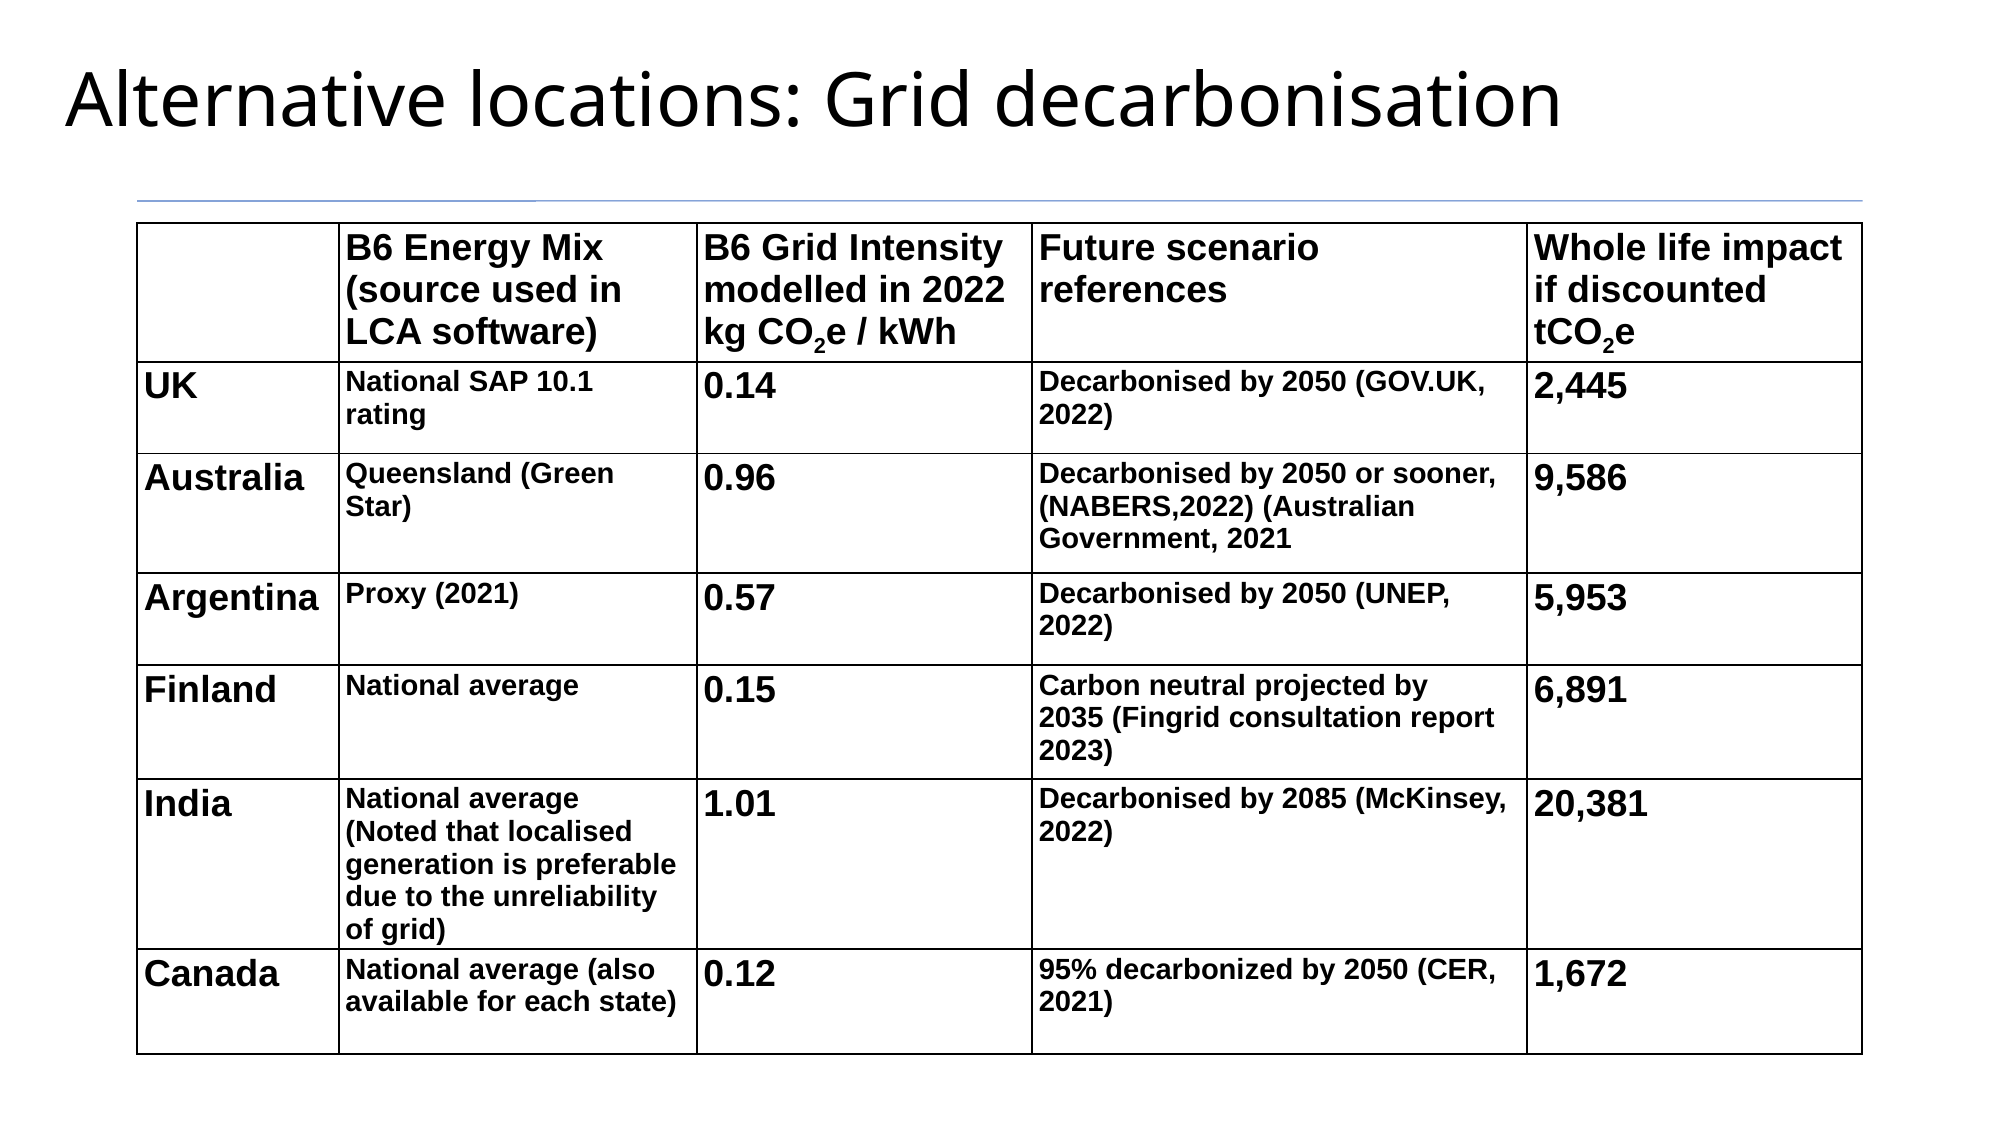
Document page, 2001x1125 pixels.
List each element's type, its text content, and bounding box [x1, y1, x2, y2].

table_cell National average [340, 666, 696, 778]
table_cell 95% decarbonized by 2050 (CER, 2021) [1033, 950, 1526, 1053]
table_cell Decarbonised by 2050 (GOV.UK, 2022) [1033, 363, 1526, 453]
table_cell National average (Noted that localised generation is preferable due to the unreliability of grid) [340, 780, 696, 948]
table_cell 2,445 [1528, 363, 1861, 453]
table_header [138, 224, 338, 361]
table_cell 0.96 [698, 454, 1031, 572]
table_cell National average (also available for each state) [340, 950, 696, 1053]
table_cell 0.14 [698, 363, 1031, 453]
table_header B6 Energy Mix (source used in LCA software) [340, 224, 696, 361]
table_cell National SAP 10.1 rating [340, 363, 696, 453]
table_cell 20,381 [1528, 780, 1861, 948]
table_cell Proxy (2021) [340, 574, 696, 664]
table_cell Queensland (Green Star) [340, 454, 696, 572]
table_cell Decarbonised by 2050 (UNEP, 2022) [1033, 574, 1526, 664]
table_cell 5,953 [1528, 574, 1861, 664]
text_box Alternative locations: Grid decarbonisation [50, 25, 1950, 179]
table_cell Australia [138, 454, 338, 572]
table_cell Carbon neutral projected by 2035 (Fingrid consultation report 2023) [1033, 666, 1526, 778]
table_cell India [138, 780, 338, 948]
table_cell UK [138, 363, 338, 453]
table_cell 9,586 [1528, 454, 1861, 572]
table_cell Argentina [138, 574, 338, 664]
table_header Whole life impact if discounted tCO2e [1528, 224, 1861, 361]
table_cell Decarbonised by 2085 (McKinsey, 2022) [1033, 780, 1526, 948]
table_cell Decarbonised by 2050 or sooner, (NABERS,2022) (Australian Government, 2021 [1033, 454, 1526, 572]
table_cell 0.15 [698, 666, 1031, 778]
table_cell 1,672 [1528, 950, 1861, 1053]
table_cell Finland [138, 666, 338, 778]
table_cell 0.57 [698, 574, 1031, 664]
table_cell Canada [138, 950, 338, 1053]
table_cell 0.12 [698, 950, 1031, 1053]
table_cell 1.01 [698, 780, 1031, 948]
table_cell 6,891 [1528, 666, 1861, 778]
table_header B6 Grid Intensity modelled in 2022 kg CO2e / kWh [698, 224, 1031, 361]
table_header Future scenario references [1033, 224, 1526, 361]
